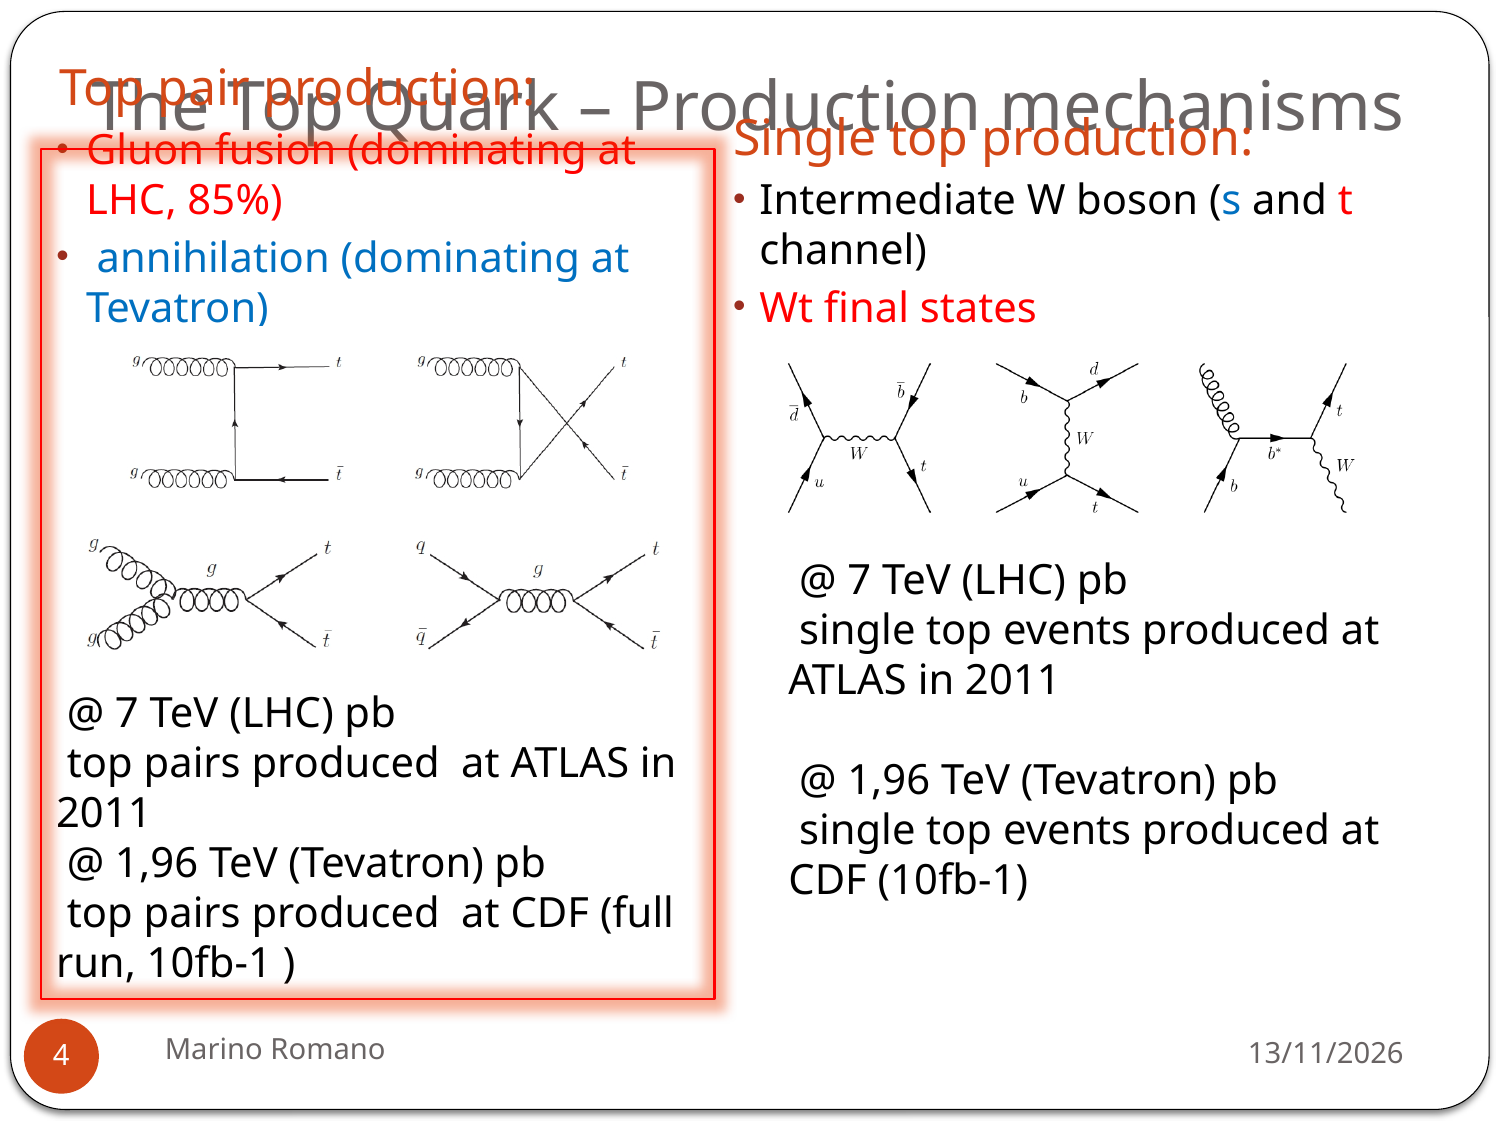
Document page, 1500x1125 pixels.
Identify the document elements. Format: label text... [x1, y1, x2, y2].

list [52, 325, 676, 669]
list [749, 349, 1363, 540]
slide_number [1012, 1015, 1419, 1094]
title The Top Quark – Production mechanisms [76, 0, 1427, 160]
footer Marino Romano [150, 1012, 800, 1088]
text_box [40, 148, 716, 1000]
slide_number 4 [23, 1020, 99, 1094]
list Single top production: Intermediate W boson (s and t channel) Wt final states [714, 114, 1412, 339]
